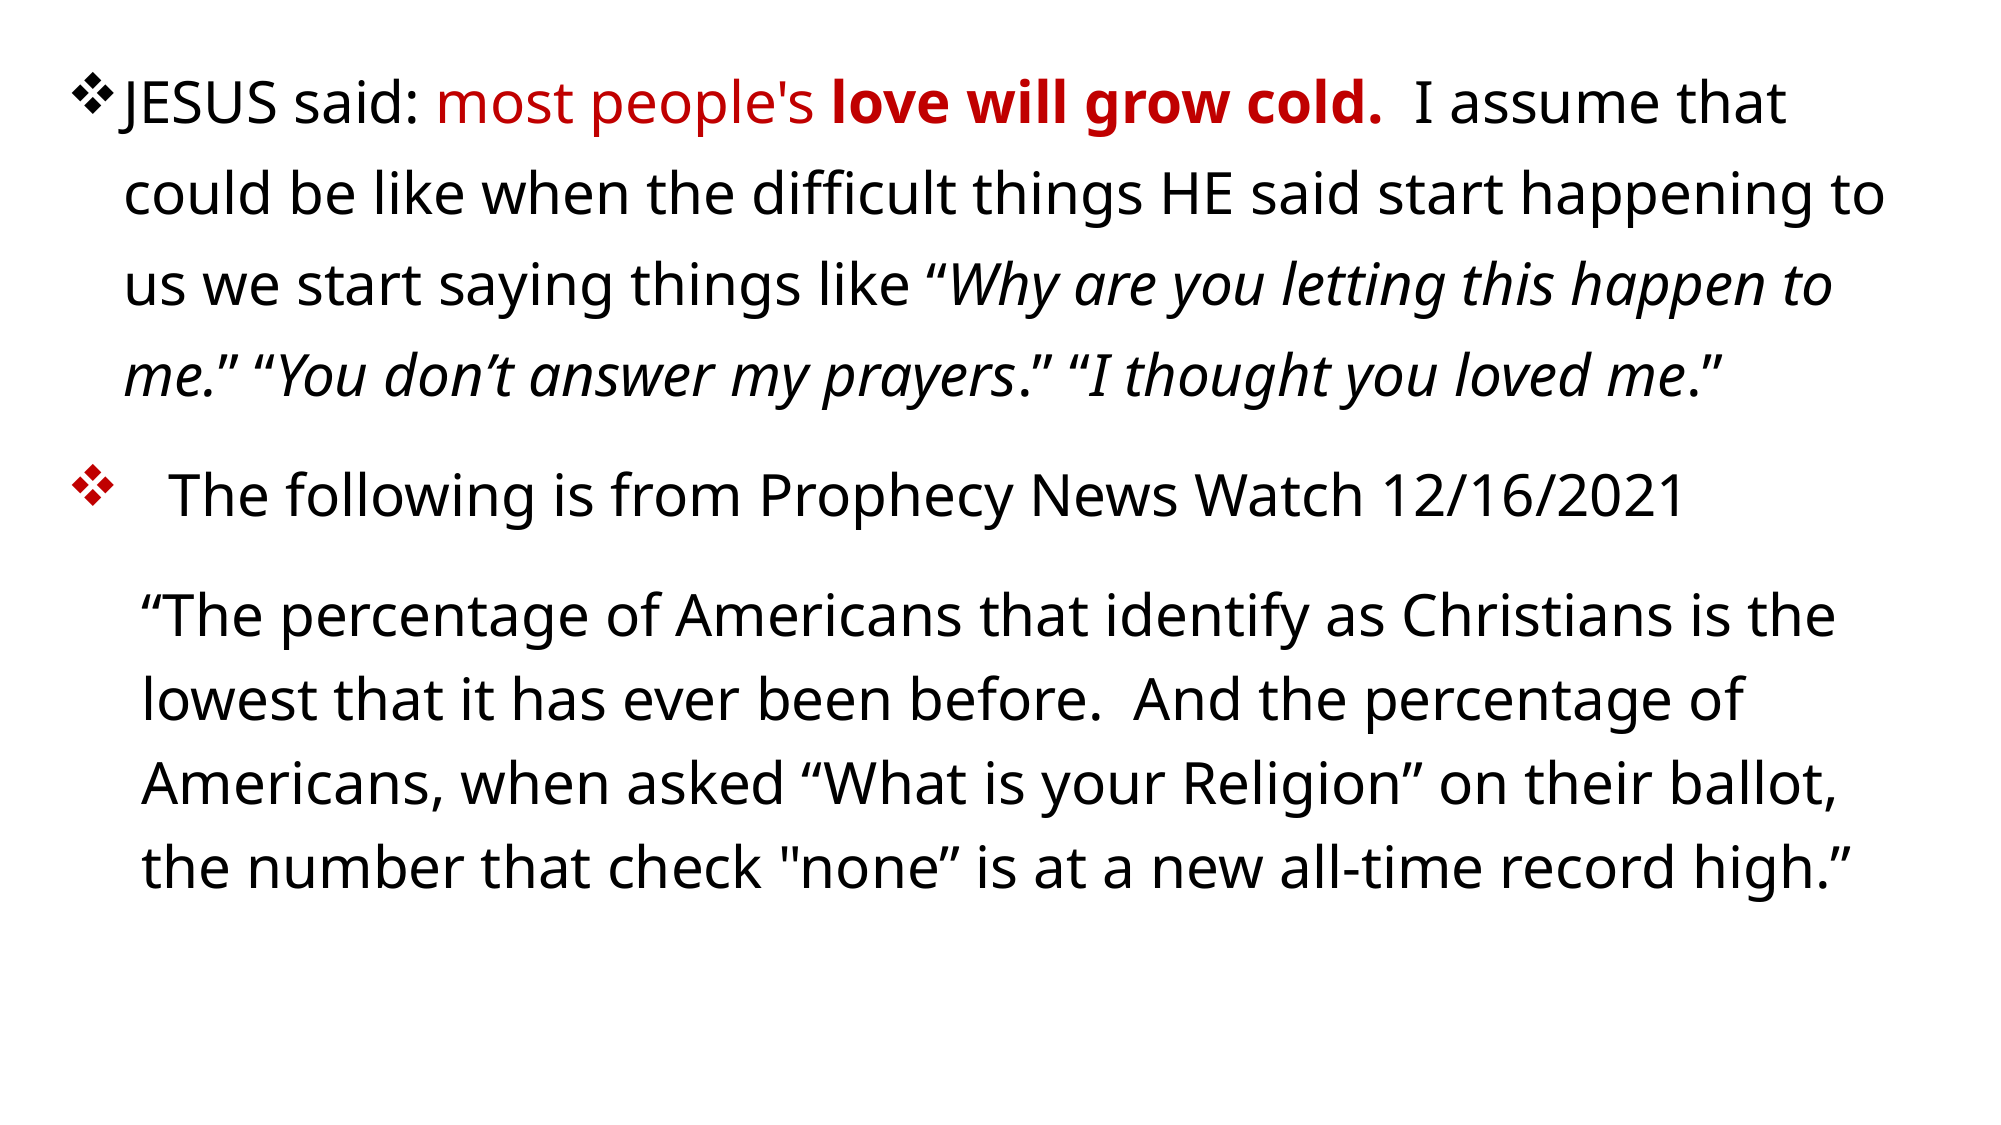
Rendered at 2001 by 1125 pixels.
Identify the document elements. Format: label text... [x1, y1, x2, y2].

text_box JESUS said: most people's love will grow cold. I assume that could be like when the difficult things HE said start happening to us we start saying things like “Why are you letting this happen to me.” “You don’t answer my prayers.” “I thought you loved me.” The following is from Prophecy News Watch 12/16/2021 “The percentage of Americans that identify as Christians is the lowest that it has ever been before. And the percentage of Americans, when asked “What is your Religion” on their ballot, the number that check "none” is at a new all-time record high.” [52, 36, 1944, 908]
